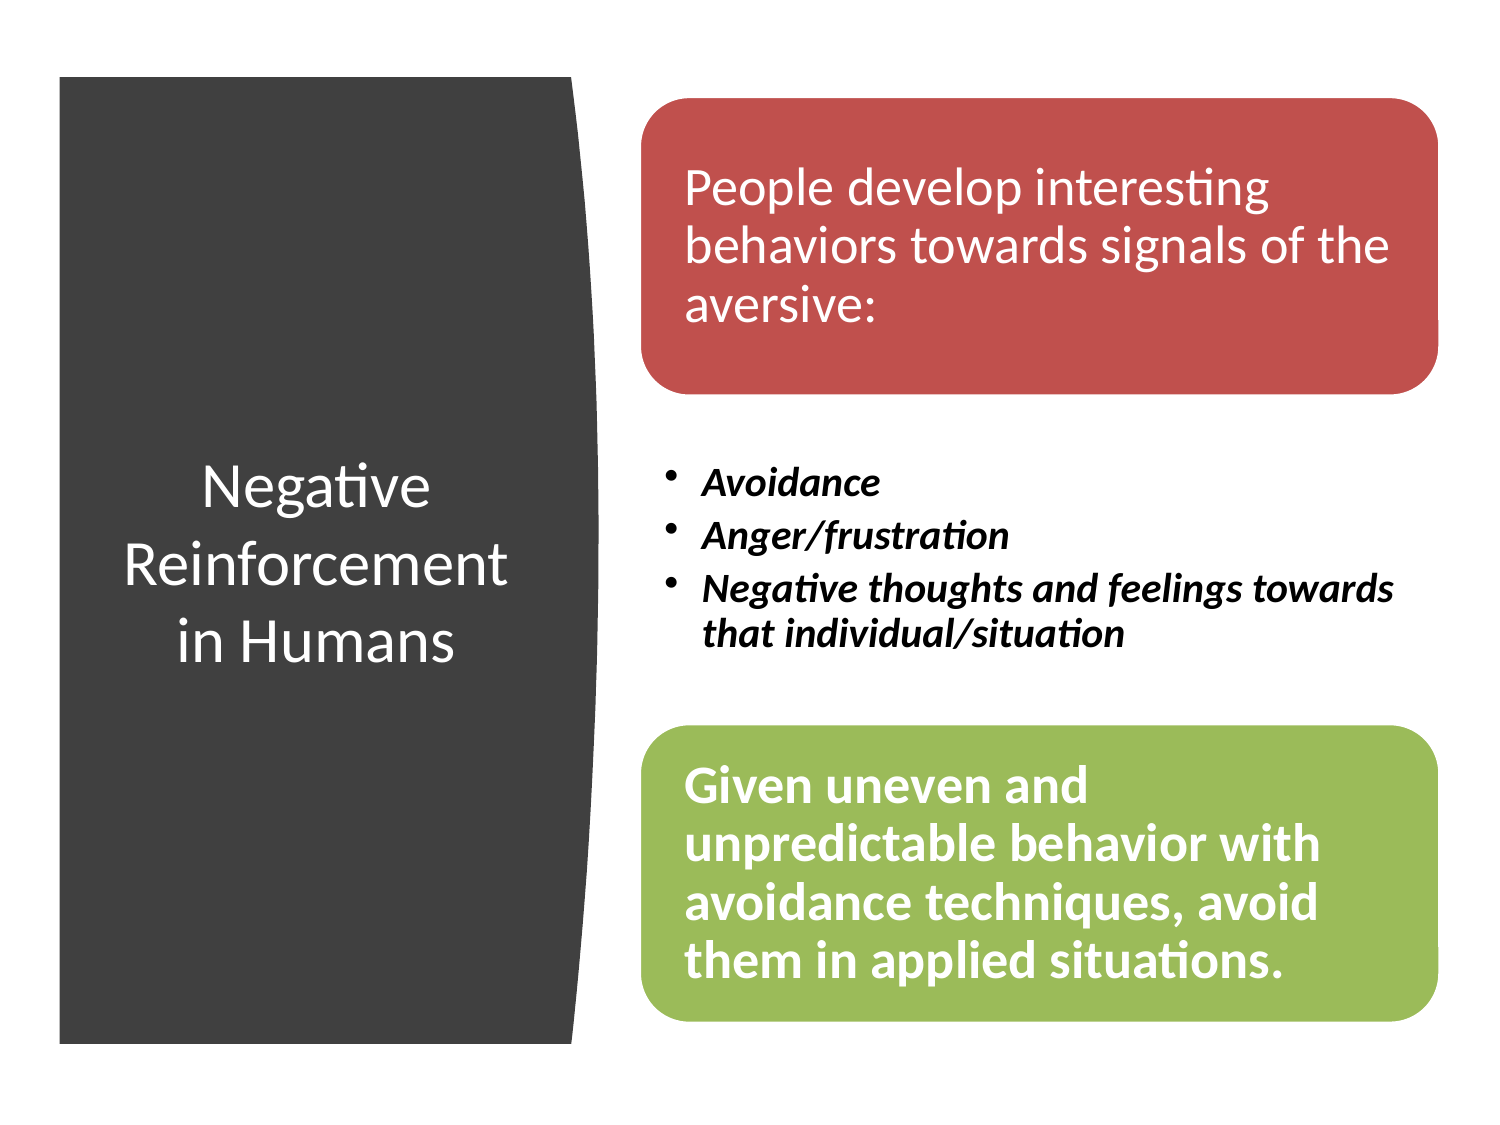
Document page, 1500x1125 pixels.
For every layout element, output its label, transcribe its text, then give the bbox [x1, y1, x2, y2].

title Negative Reinforcement in Humans [106, 166, 527, 953]
text_box [57, 75, 601, 1046]
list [638, 76, 1441, 1043]
